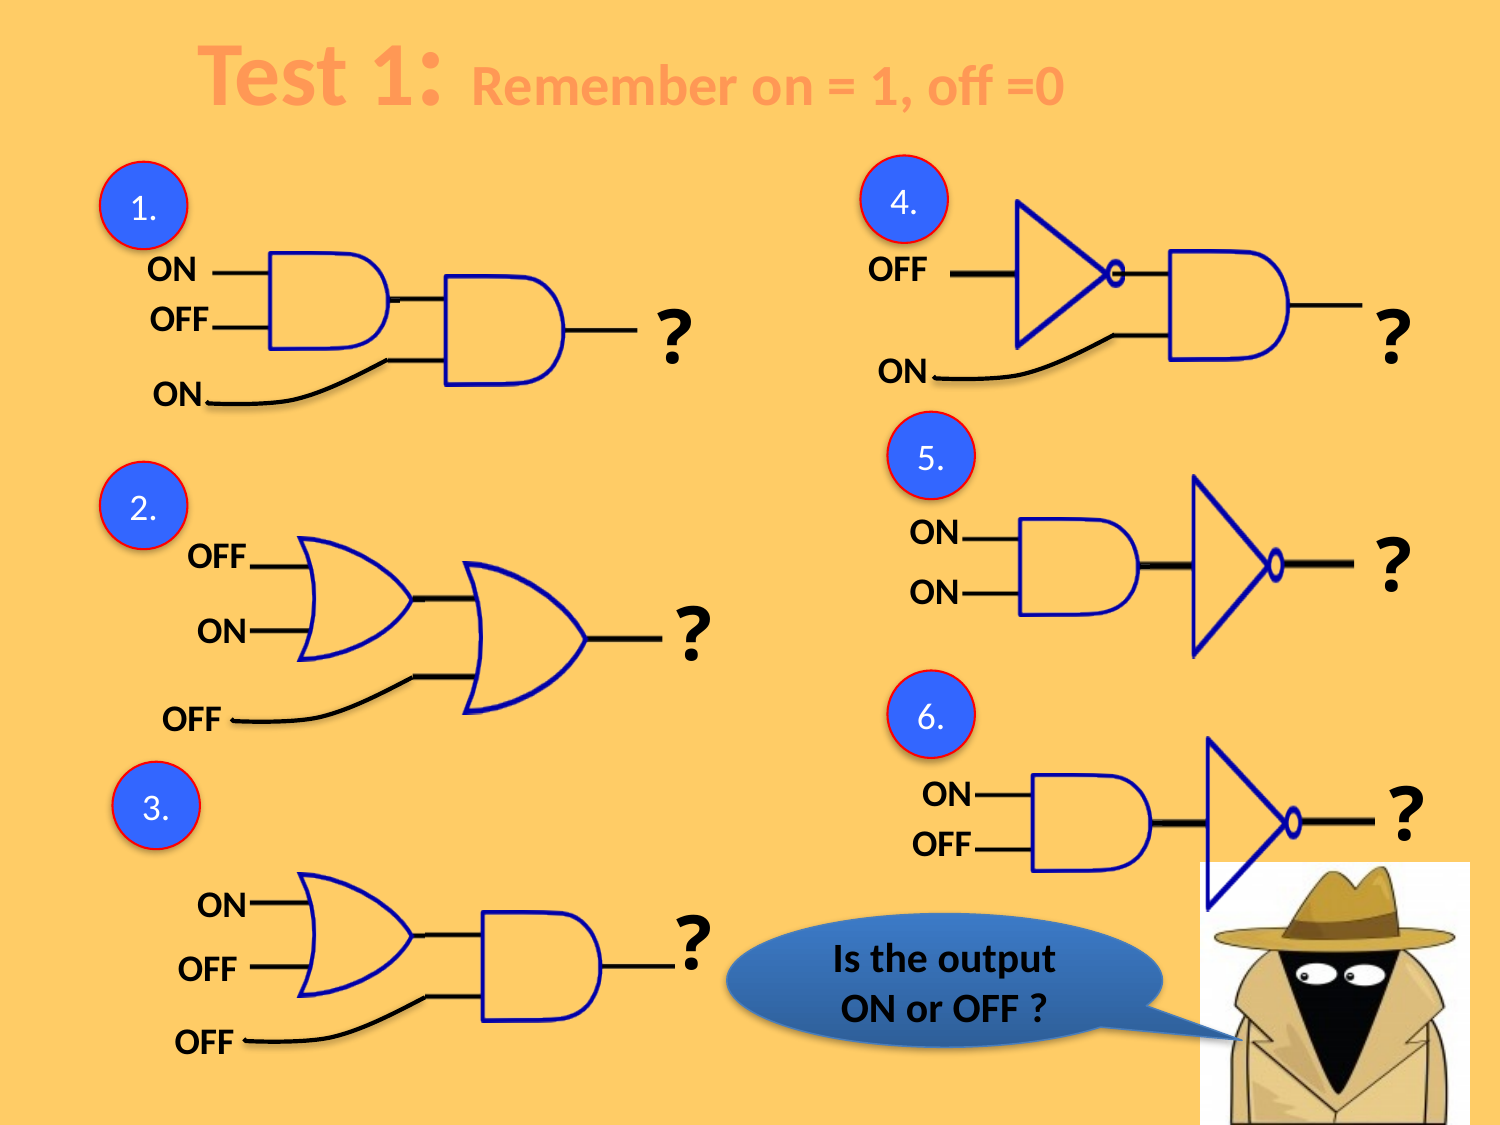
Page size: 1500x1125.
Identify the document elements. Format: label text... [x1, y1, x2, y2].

text_box Is the output ON or OFF ? [732, 914, 1194, 1049]
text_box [852, 198, 1428, 400]
picture [1199, 862, 1470, 1125]
text_box 6. [886, 669, 976, 738]
text_box 2. [99, 460, 189, 550]
text_box 4. [859, 154, 949, 197]
text_box 3. [111, 760, 201, 850]
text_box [146, 523, 727, 748]
text_box Test 1: Remember on = 1, off =0 [182, 0, 1164, 136]
text_box 1. [99, 160, 189, 247]
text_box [131, 223, 708, 423]
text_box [893, 473, 1427, 659]
text_box 5. [886, 410, 976, 475]
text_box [896, 736, 1440, 912]
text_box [159, 872, 727, 1071]
